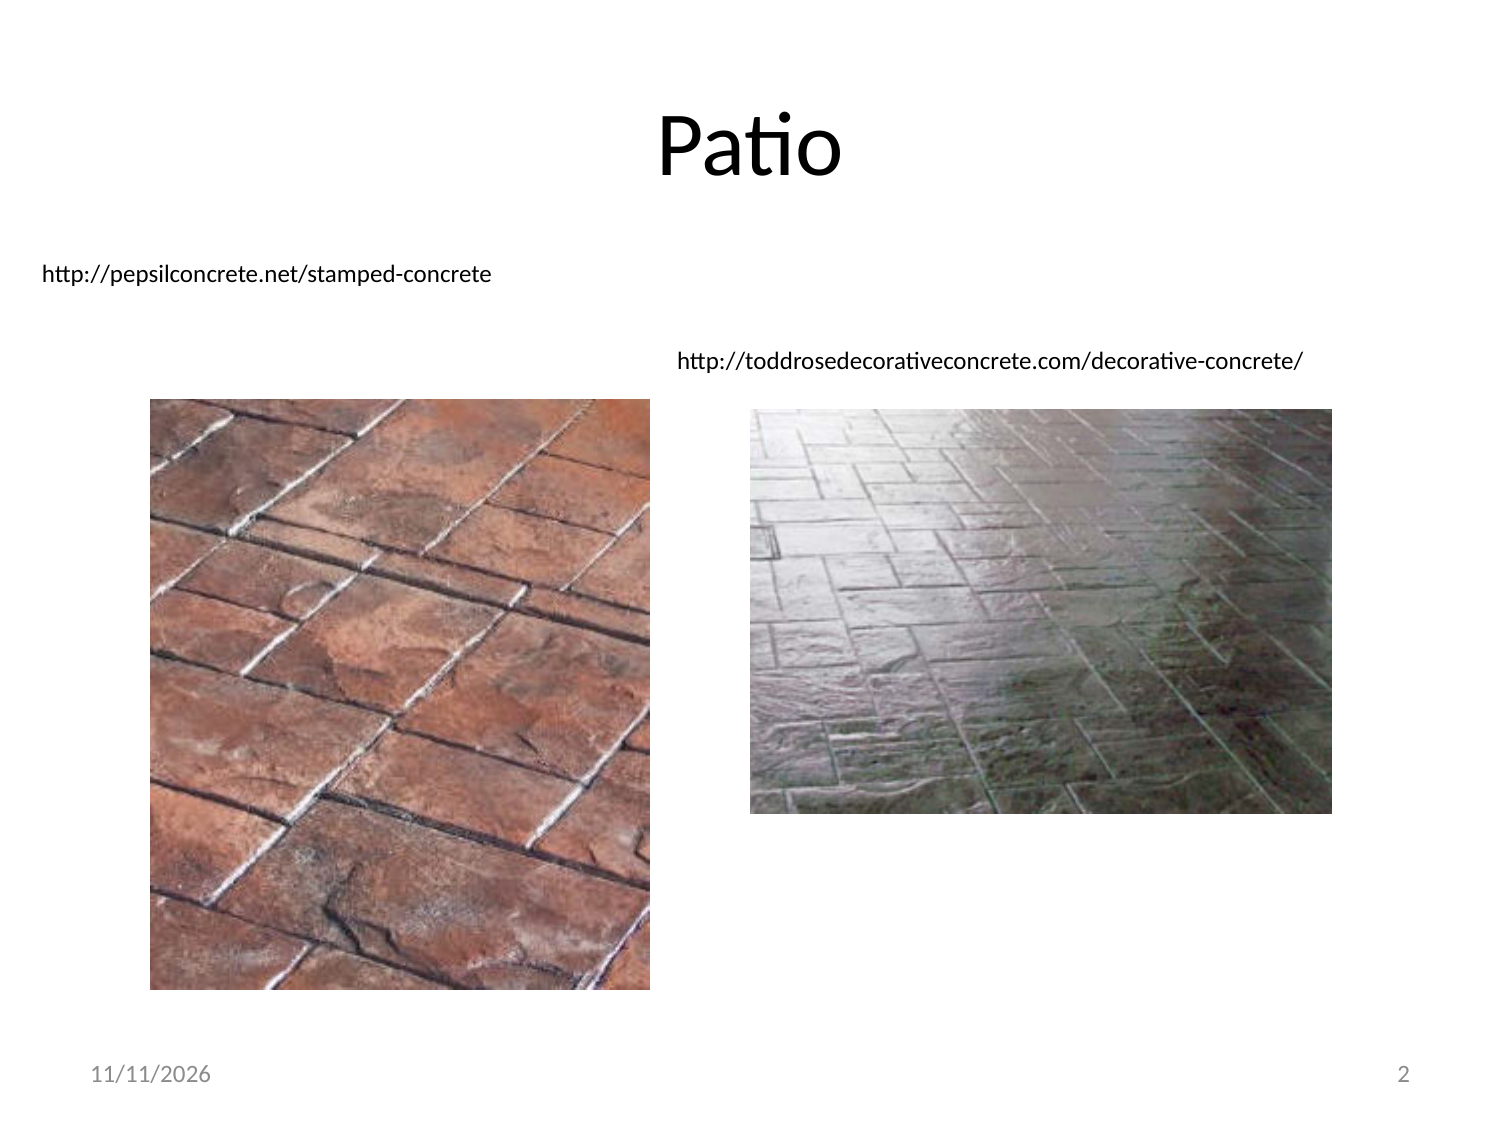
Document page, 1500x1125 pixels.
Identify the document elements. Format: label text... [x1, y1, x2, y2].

picture [149, 399, 651, 991]
picture [749, 408, 1332, 815]
title Patio [75, 45, 1425, 233]
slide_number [75, 1042, 425, 1103]
slide_number 2 [1074, 1042, 1425, 1103]
text_box http://pepsilconcrete.net/stamped-concrete [27, 249, 508, 295]
text_box http://toddrosedecorativeconcrete.com/decorative-concrete/ [662, 337, 1413, 383]
